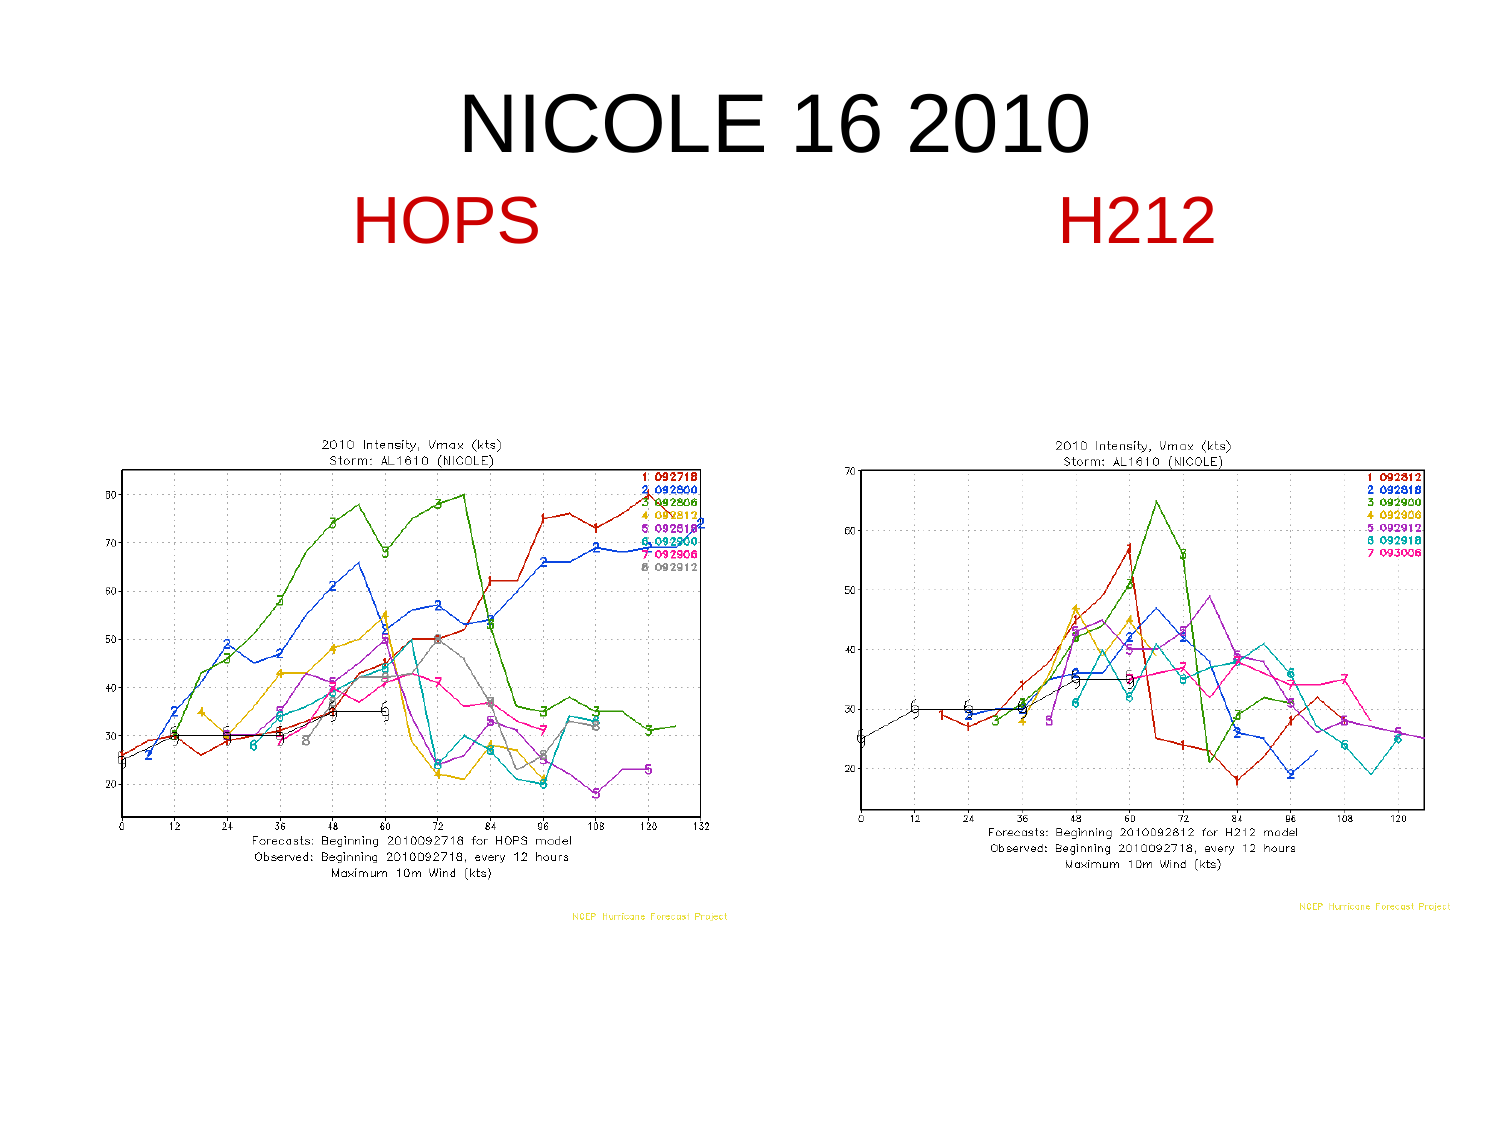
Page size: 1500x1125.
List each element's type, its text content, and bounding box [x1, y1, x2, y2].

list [760, 374, 1454, 911]
text_box NICOLE 16 2010 HOPS H212 [99, 70, 1450, 258]
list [17, 371, 730, 922]
